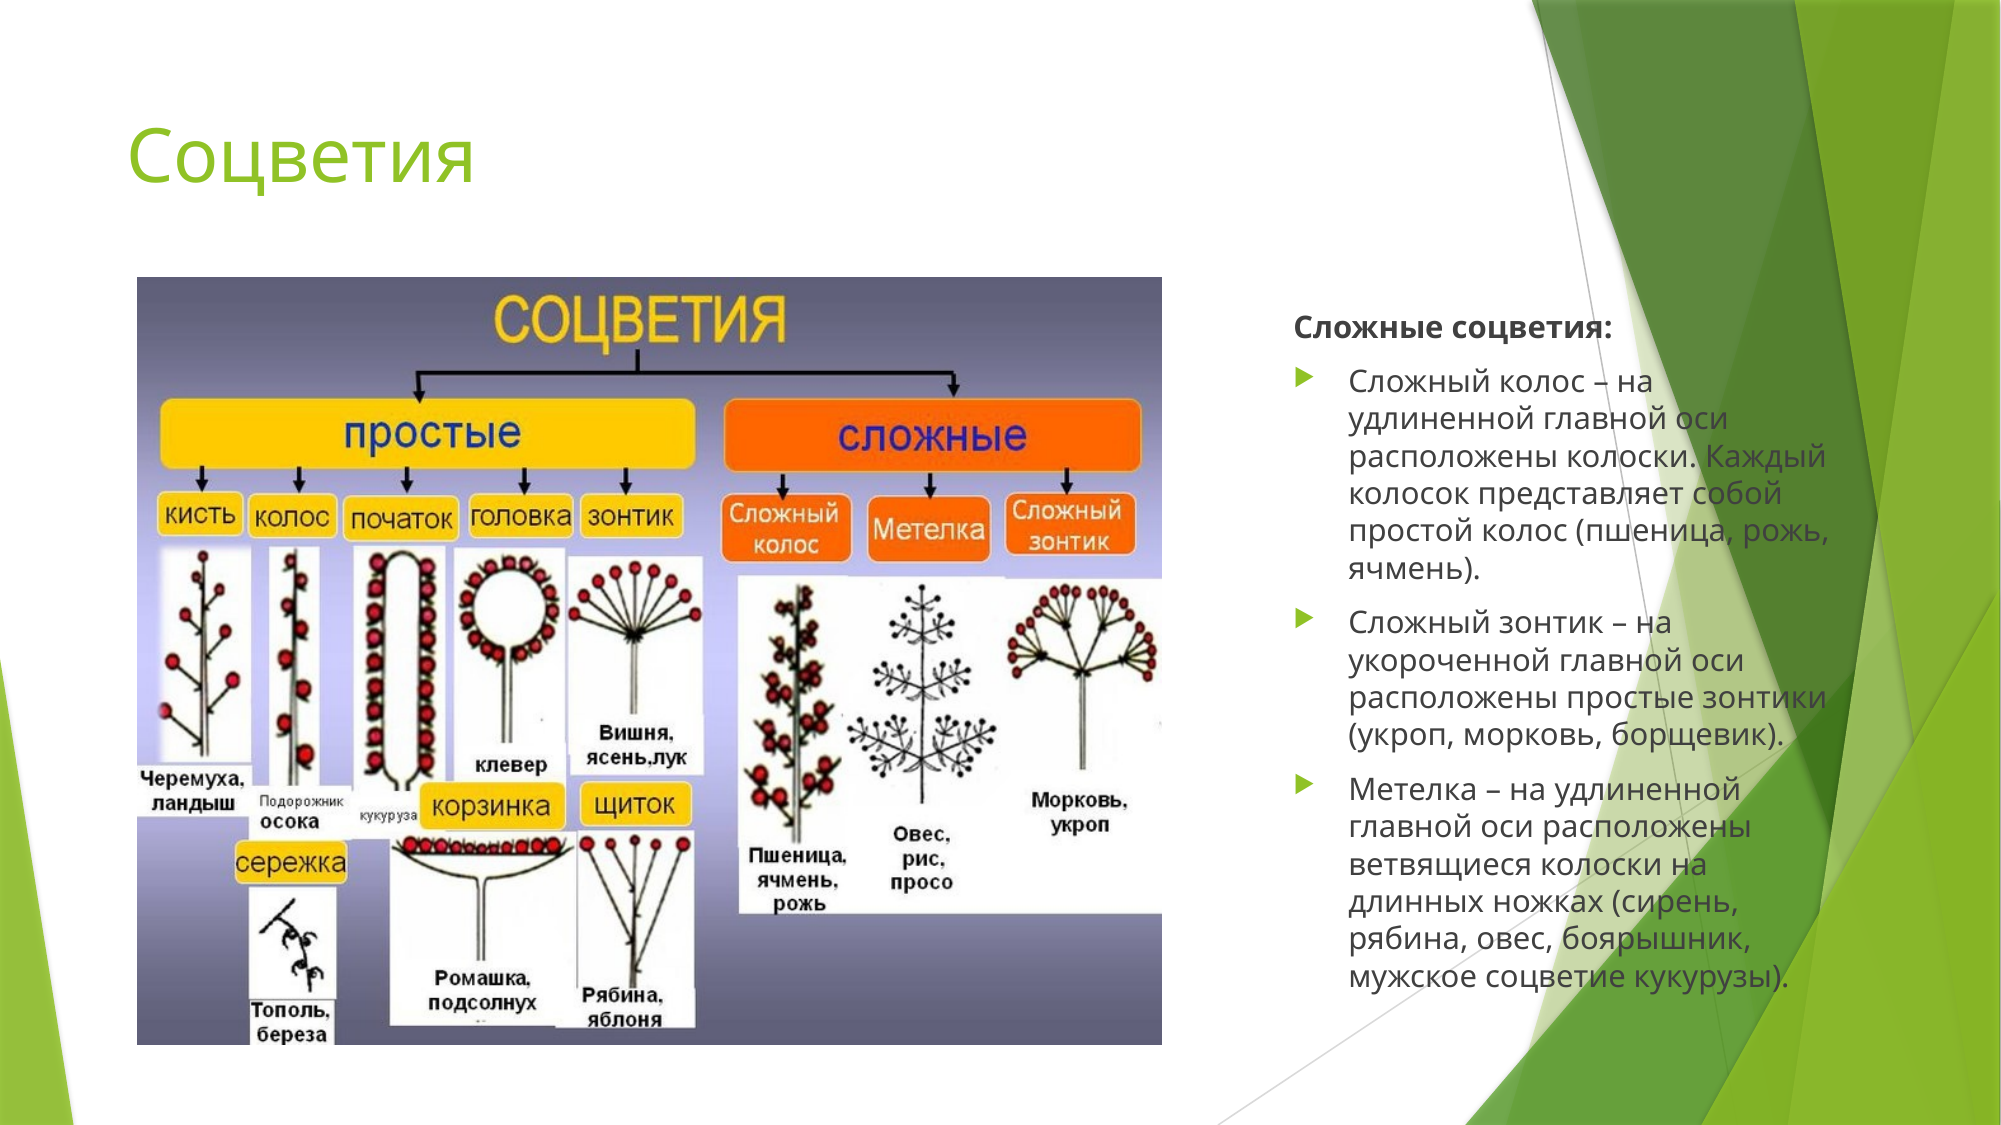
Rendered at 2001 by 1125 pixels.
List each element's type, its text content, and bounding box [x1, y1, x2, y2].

list Сложные соцветия: Сложный колос – на удлиненной главной оси расположены колоски. Каждый колосок представляет собой простой колос (пшеница, рожь, ячмень). Сложный зонтик – на укороченной главной оси расположены простые зонтики (укроп, морковь, борщевик). Метелка – на удлиненной главной оси расположены ветвящиеся колоски на длинных ножках (сирень, рябина, овес, боярышник, мужское соцветие кукурузы). [1278, 299, 1863, 1014]
picture [136, 276, 1162, 1046]
title Соцветия [111, 99, 1522, 317]
